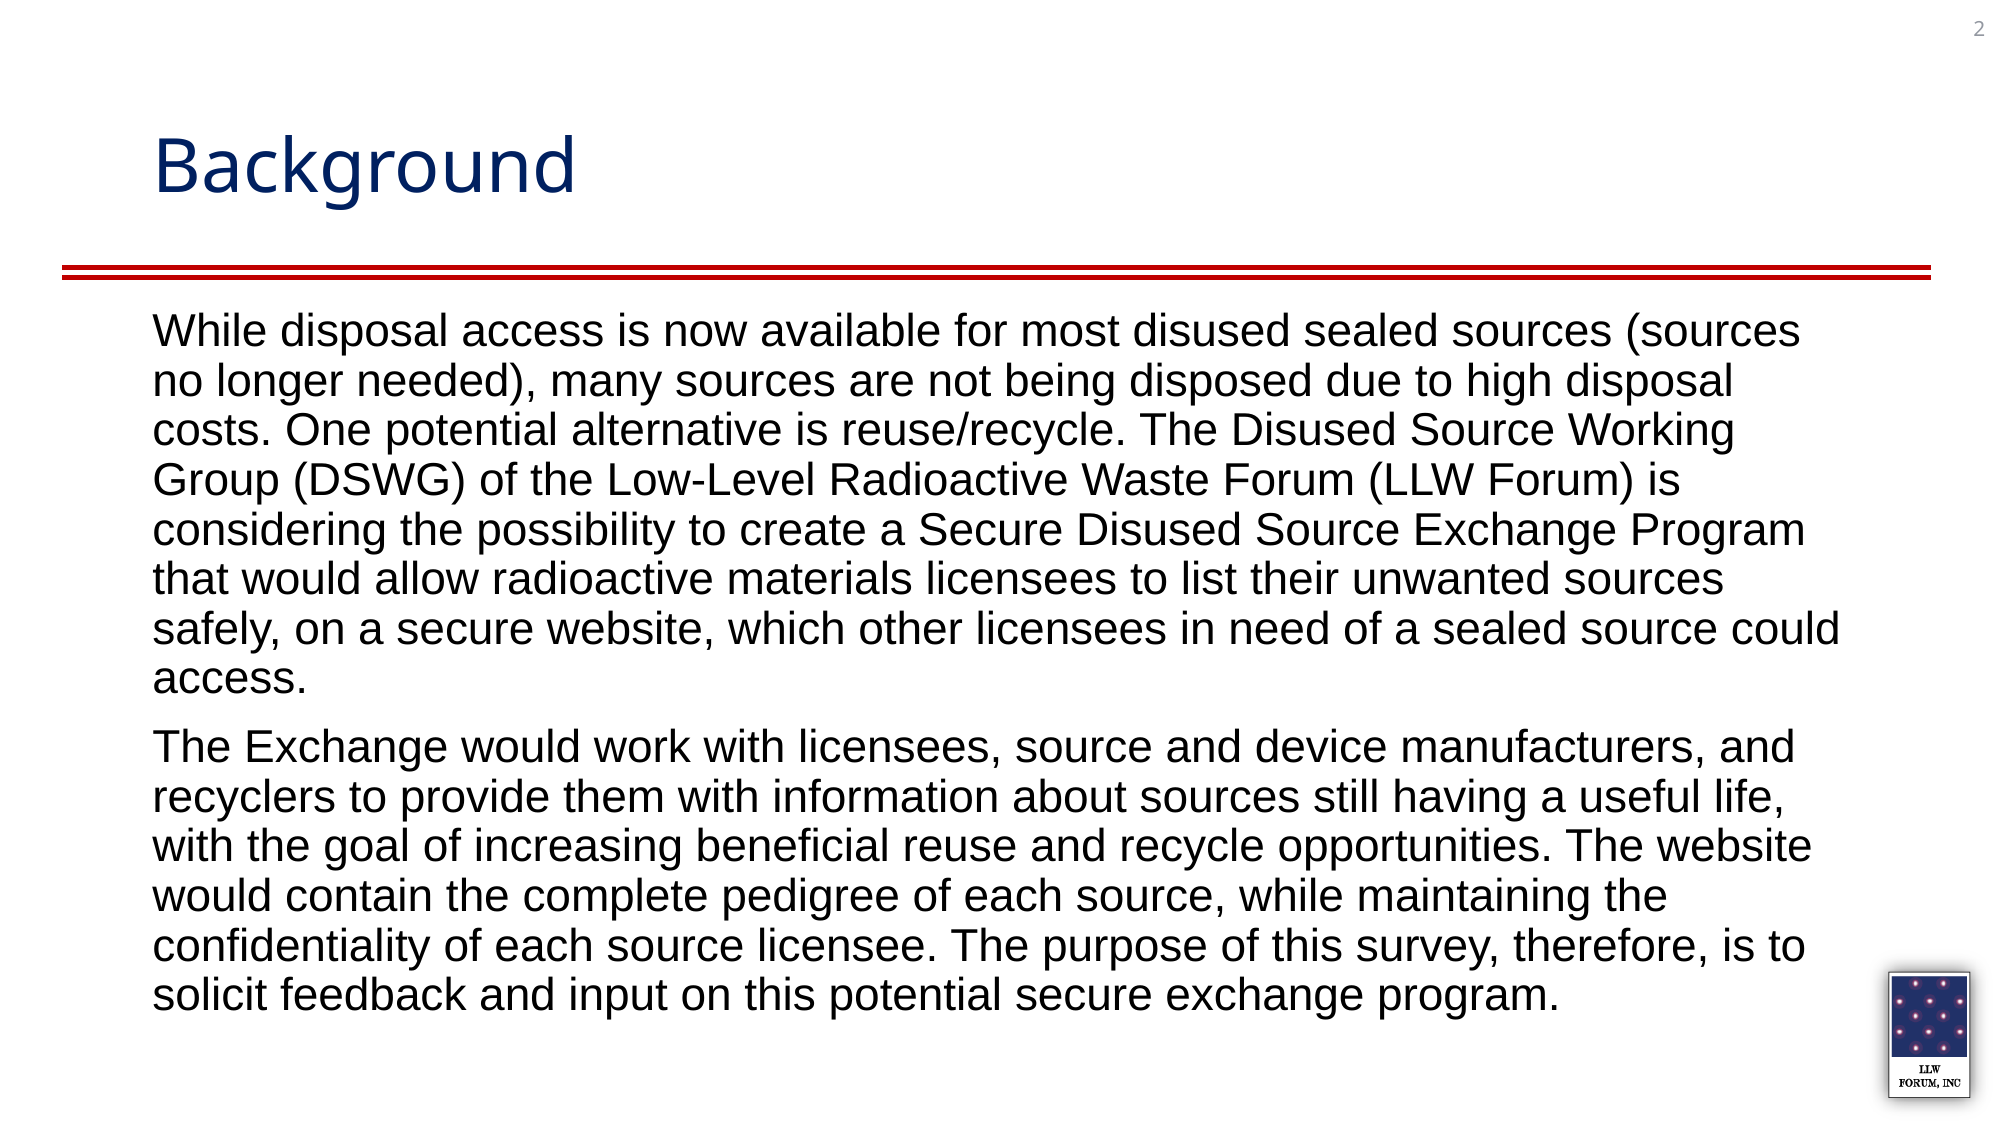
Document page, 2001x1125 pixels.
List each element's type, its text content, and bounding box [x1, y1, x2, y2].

slide_number 2 [1550, 0, 2000, 60]
list While disposal access is now available for most disused sealed sources (sources no longer needed), many sources are not being disposed due to high disposal costs. One potential alternative is reuse/recycle. The Disused Source Working Group (DSWG) of the Low-Level Radioactive Waste Forum (LLW Forum) is considering the possibility to create a Secure Disused Source Exchange Program that would allow radioactive materials licensees to list their unwanted sources safely, on a secure website, which other licensees in need of a sealed source could access. The Exchange would work with licensees, source and device manufacturers, and recyclers to provide them with information about sources still having a useful life, with the goal of increasing beneficial reuse and recycle opportunities. The website would contain the complete pedigree of each source, while maintaining the confidentiality of each source licensee. The purpose of this survey, therefore, is to solicit feedback and input on this potential secure exchange program. [137, 299, 1863, 1031]
title Background [137, 59, 1863, 278]
picture [1862, 942, 2000, 1123]
